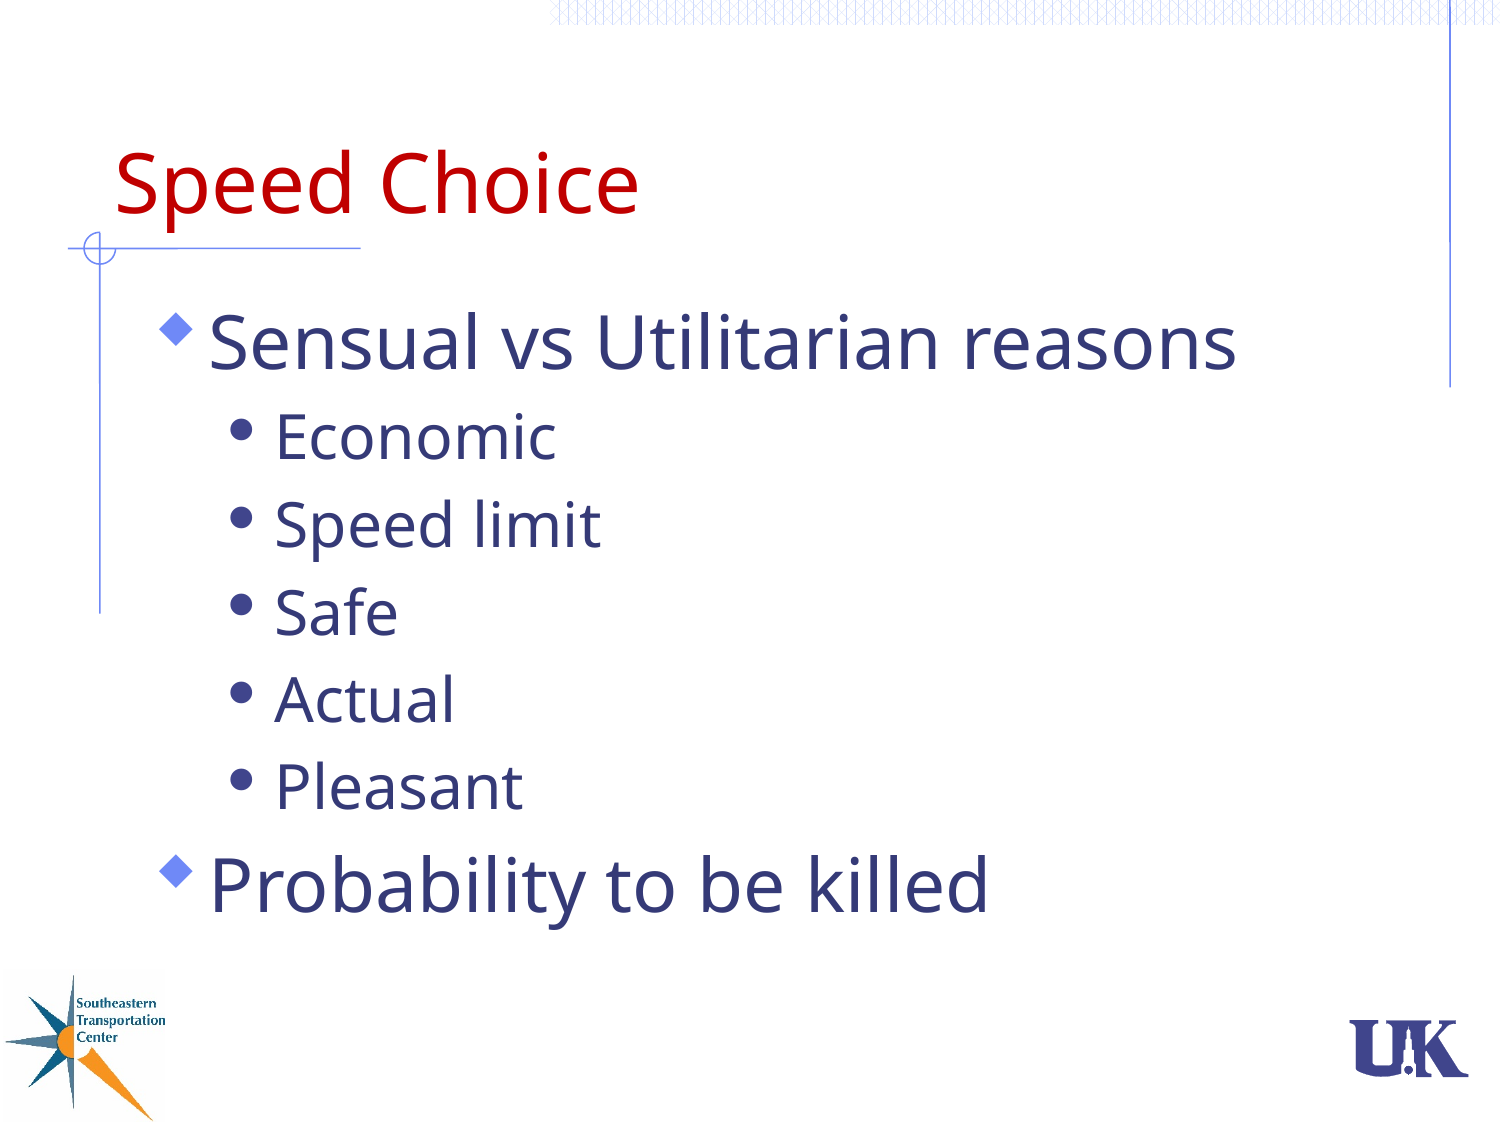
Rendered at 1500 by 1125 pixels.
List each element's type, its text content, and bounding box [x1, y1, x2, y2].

picture [3, 969, 165, 1122]
title Speed Choice [99, 50, 1375, 238]
list Sensual vs Utilitarian reasons Economic Speed limit Safe Actual Pleasant Probability to be killed [137, 287, 1413, 963]
